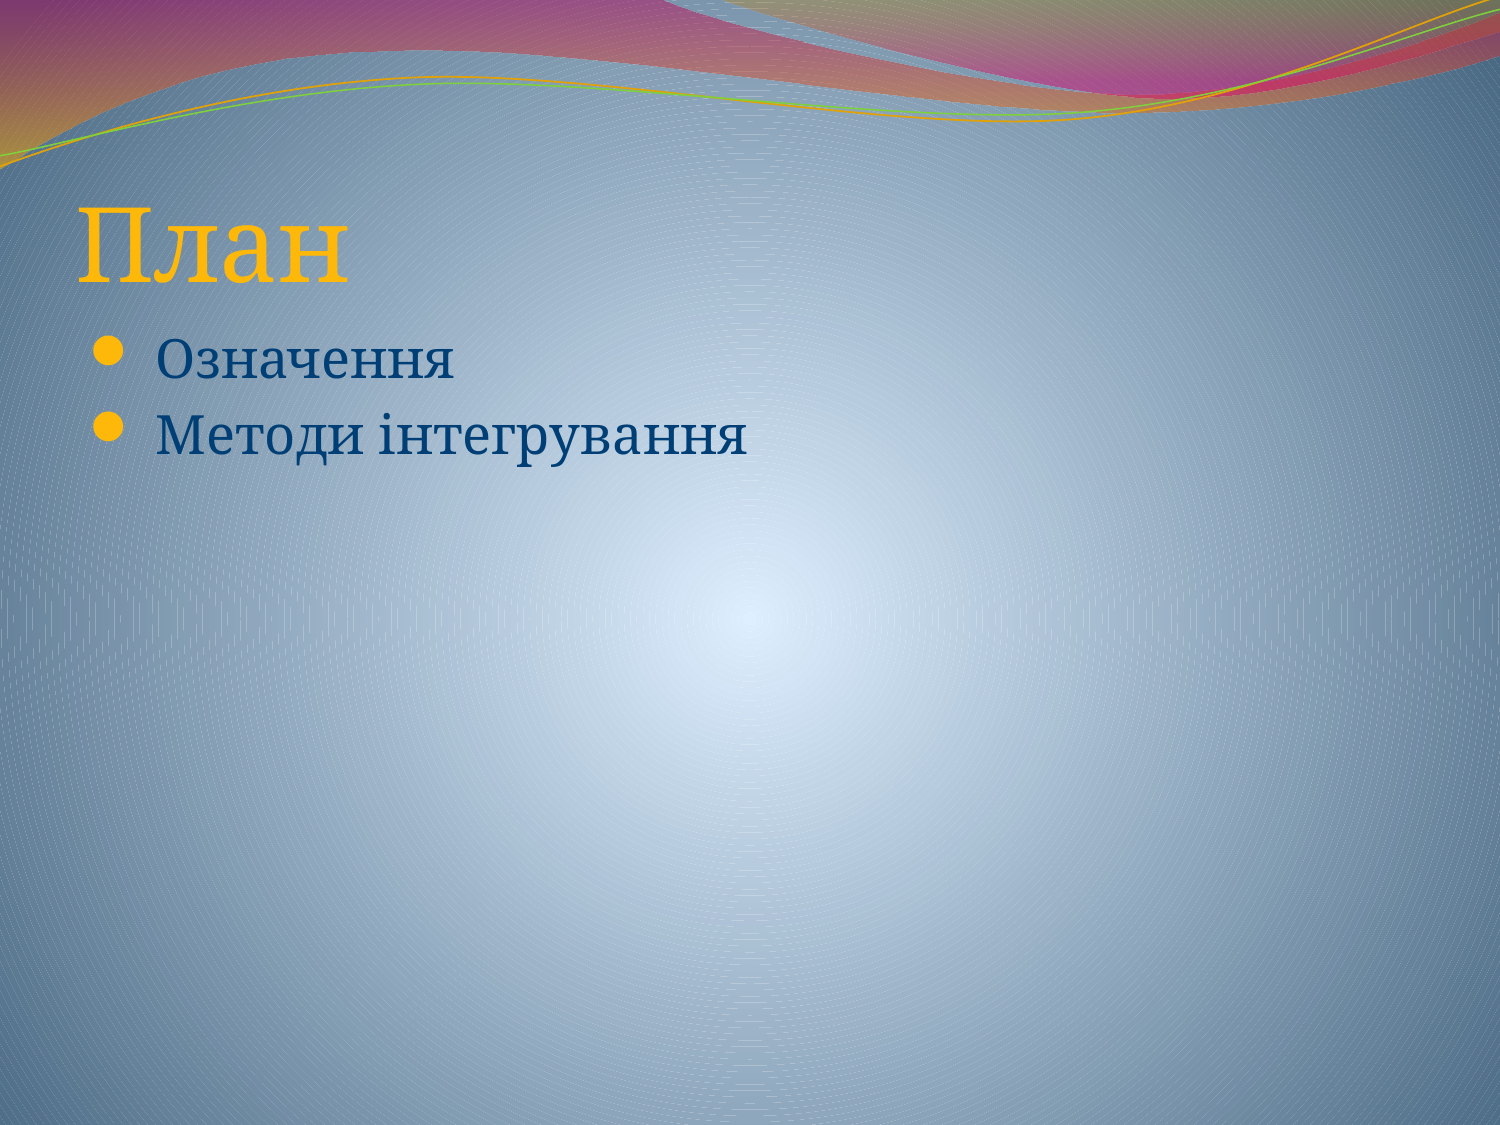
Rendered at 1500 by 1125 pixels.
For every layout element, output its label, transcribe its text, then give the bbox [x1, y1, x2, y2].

list Означення Методи інтегрування [75, 317, 1425, 1038]
title План [75, 115, 1425, 303]
